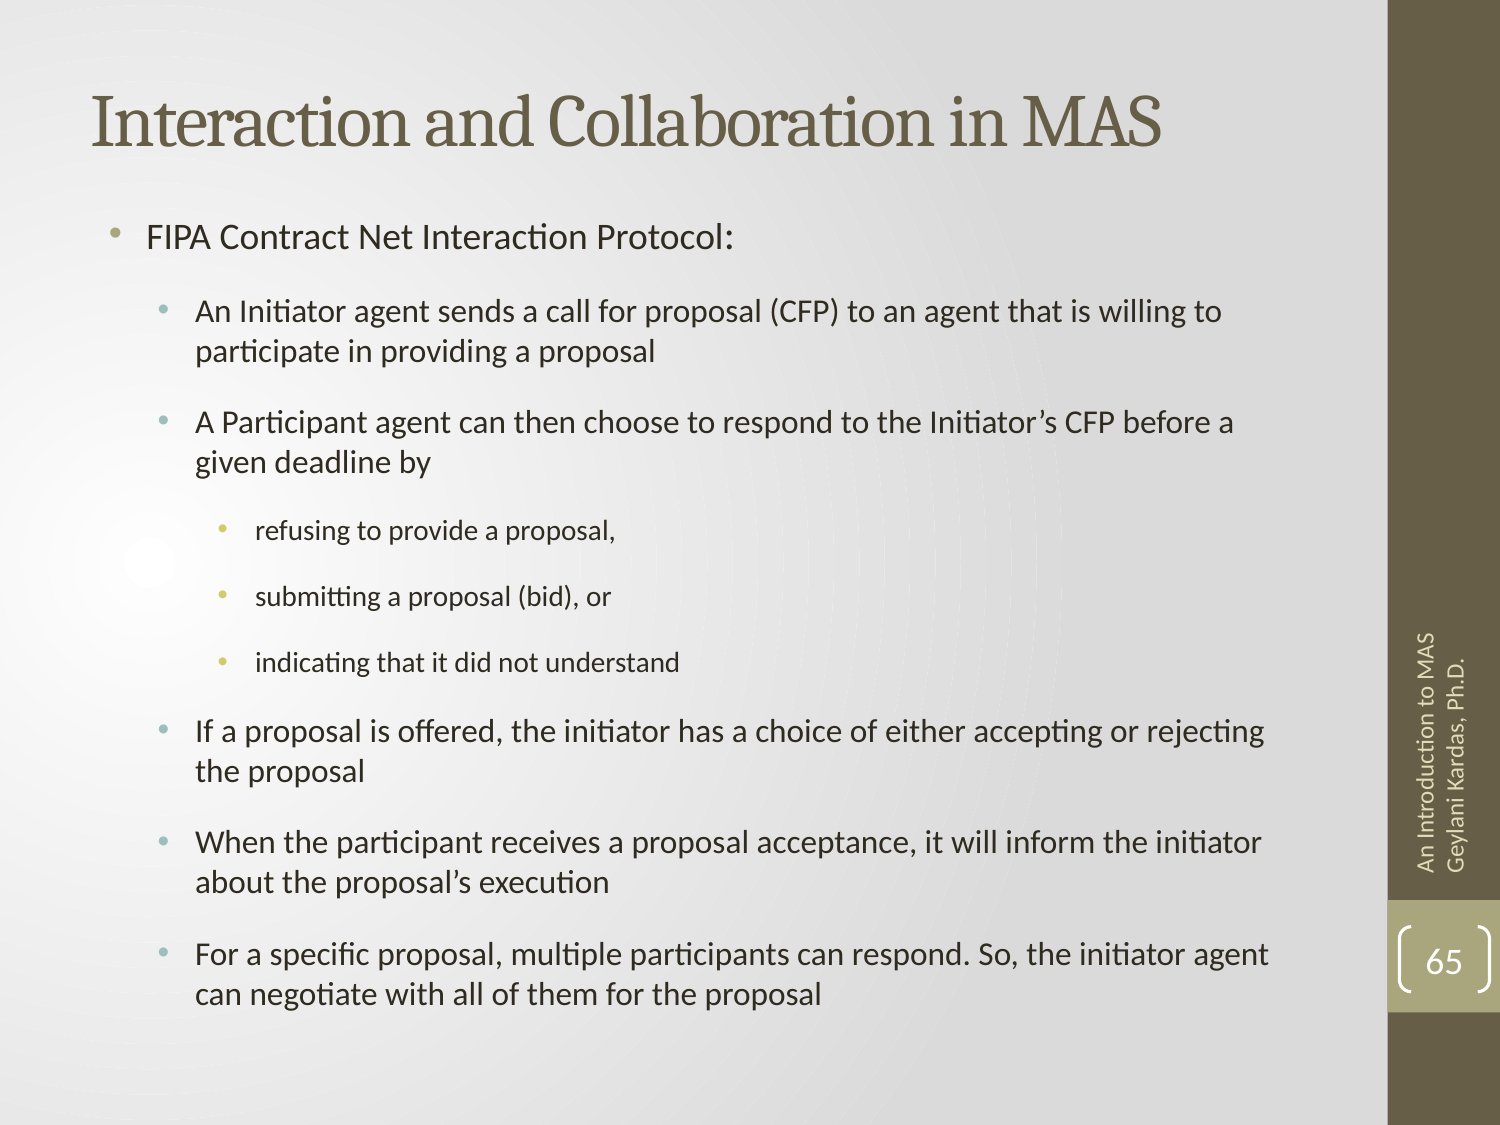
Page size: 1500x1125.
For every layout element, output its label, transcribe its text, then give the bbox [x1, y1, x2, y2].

title Interaction and Collaboration in MAS [75, 45, 1325, 188]
footer An Introduction to MAS Geylani Kardas, Ph.D. [1408, 500, 1469, 889]
slide_number 65 [1397, 925, 1492, 994]
list FIPA Contract Net Interaction Protocol: An Initiator agent sends a call for proposal (CFP) to an agent that is willing to participate in providing a proposal A Participant agent can then choose to respond to the Initiator’s CFP before a given deadline by refusing to provide a proposal, submitting a proposal (bid), or indicating that it did not understand If a proposal is offered, the initiator has a choice of either accepting or rejecting the proposal When the participant receives a proposal acceptance, it will inform the initiator about the proposal’s execution For a specific proposal, multiple participants can respond. So, the initiator agent can negotiate with all of them for the proposal [75, 200, 1325, 1022]
